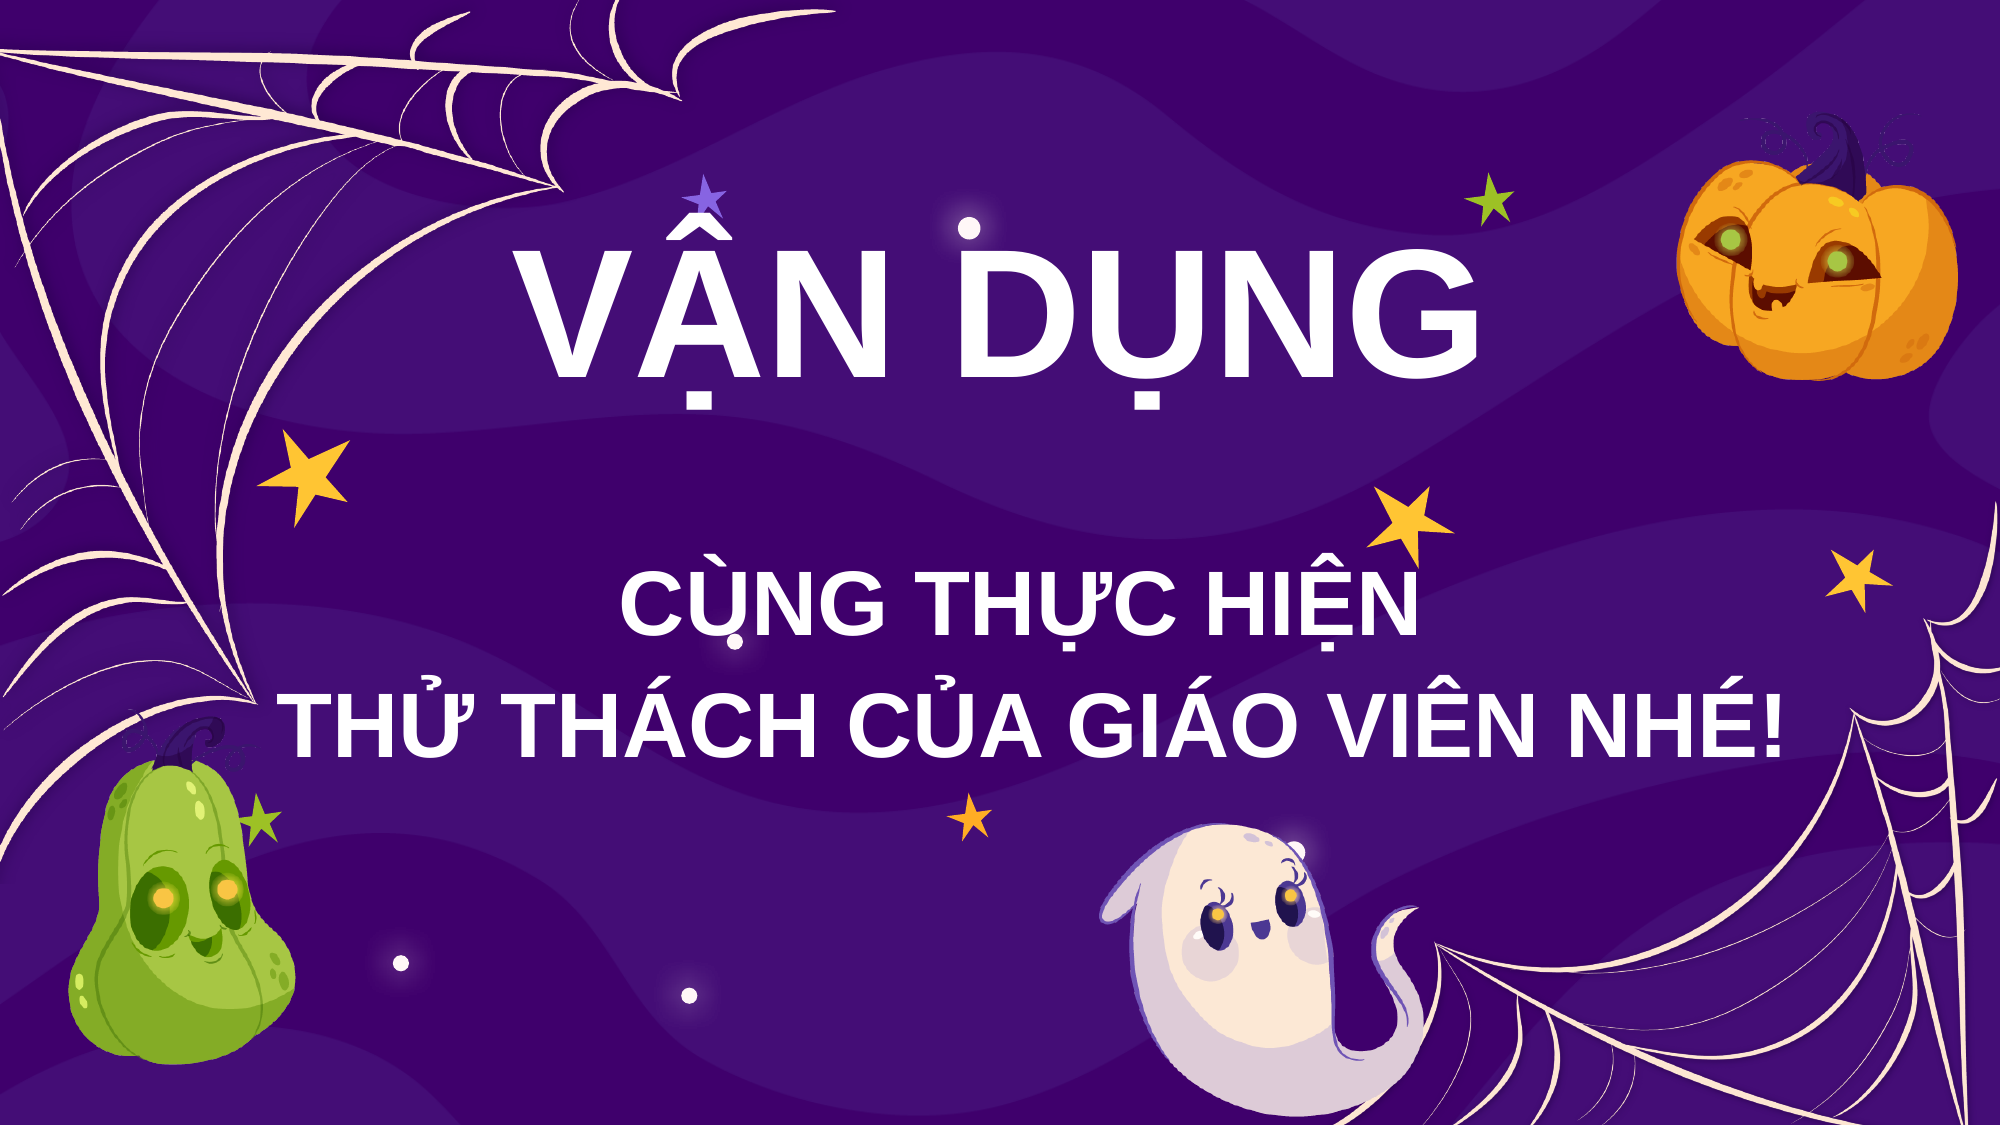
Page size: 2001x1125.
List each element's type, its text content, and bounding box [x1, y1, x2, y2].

text_box CÙNG THỰC HIỆN THỬ THÁCH CỦA GIÁO VIÊN NHÉ! [174, 536, 1894, 784]
picture [0, 0, 2000, 1125]
text_box VẬN DỤNG [252, 186, 1619, 422]
